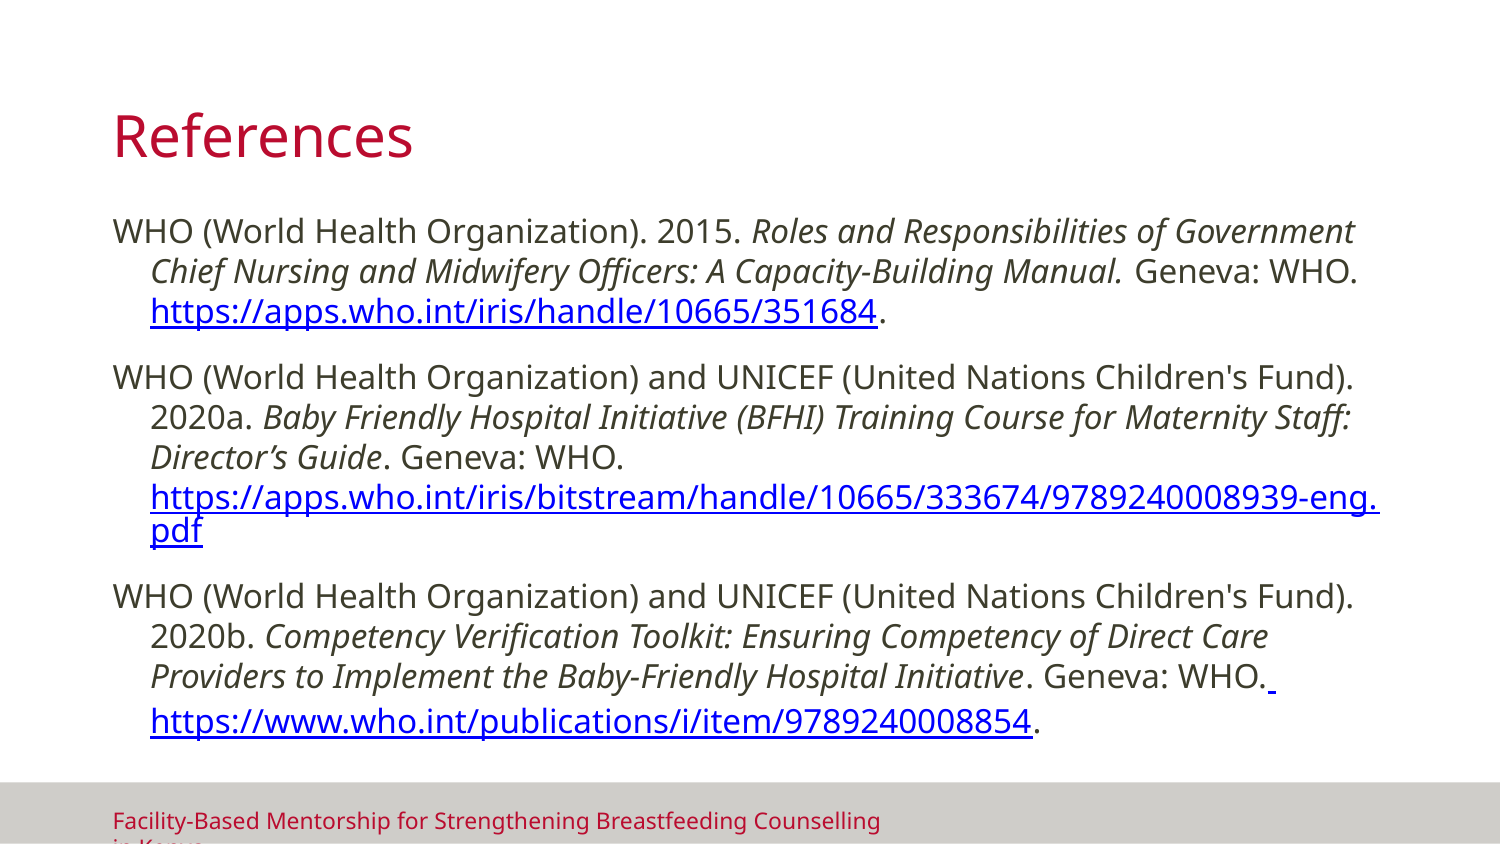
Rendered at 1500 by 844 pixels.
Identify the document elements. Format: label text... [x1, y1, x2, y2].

list WHO (World Health Organization). 2015. Roles and Responsibilities of Government Chief Nursing and Midwifery Officers: A Capacity-Building Manual. Geneva: WHO. https://apps.who.int/iris/handle/10665/351684. WHO (World Health Organization) and UNICEF (United Nations Children's Fund). 2020a. Baby Friendly Hospital Initiative (BFHI) Training Course for Maternity Staff: Director’s Guide. Geneva: WHO. https://apps.who.int/iris/bitstream/handle/10665/333674/9789240008939-eng.pdf WHO (World Health Organization) and UNICEF (United Nations Children's Fund). 2020b. Competency Verification Toolkit: Ensuring Competency of Direct Care Providers to Implement the Baby-Friendly Hospital Initiative. Geneva: WHO. https://www.who.int/publications/i/item/9789240008854. [112, 210, 1388, 773]
title References [112, 56, 1388, 169]
